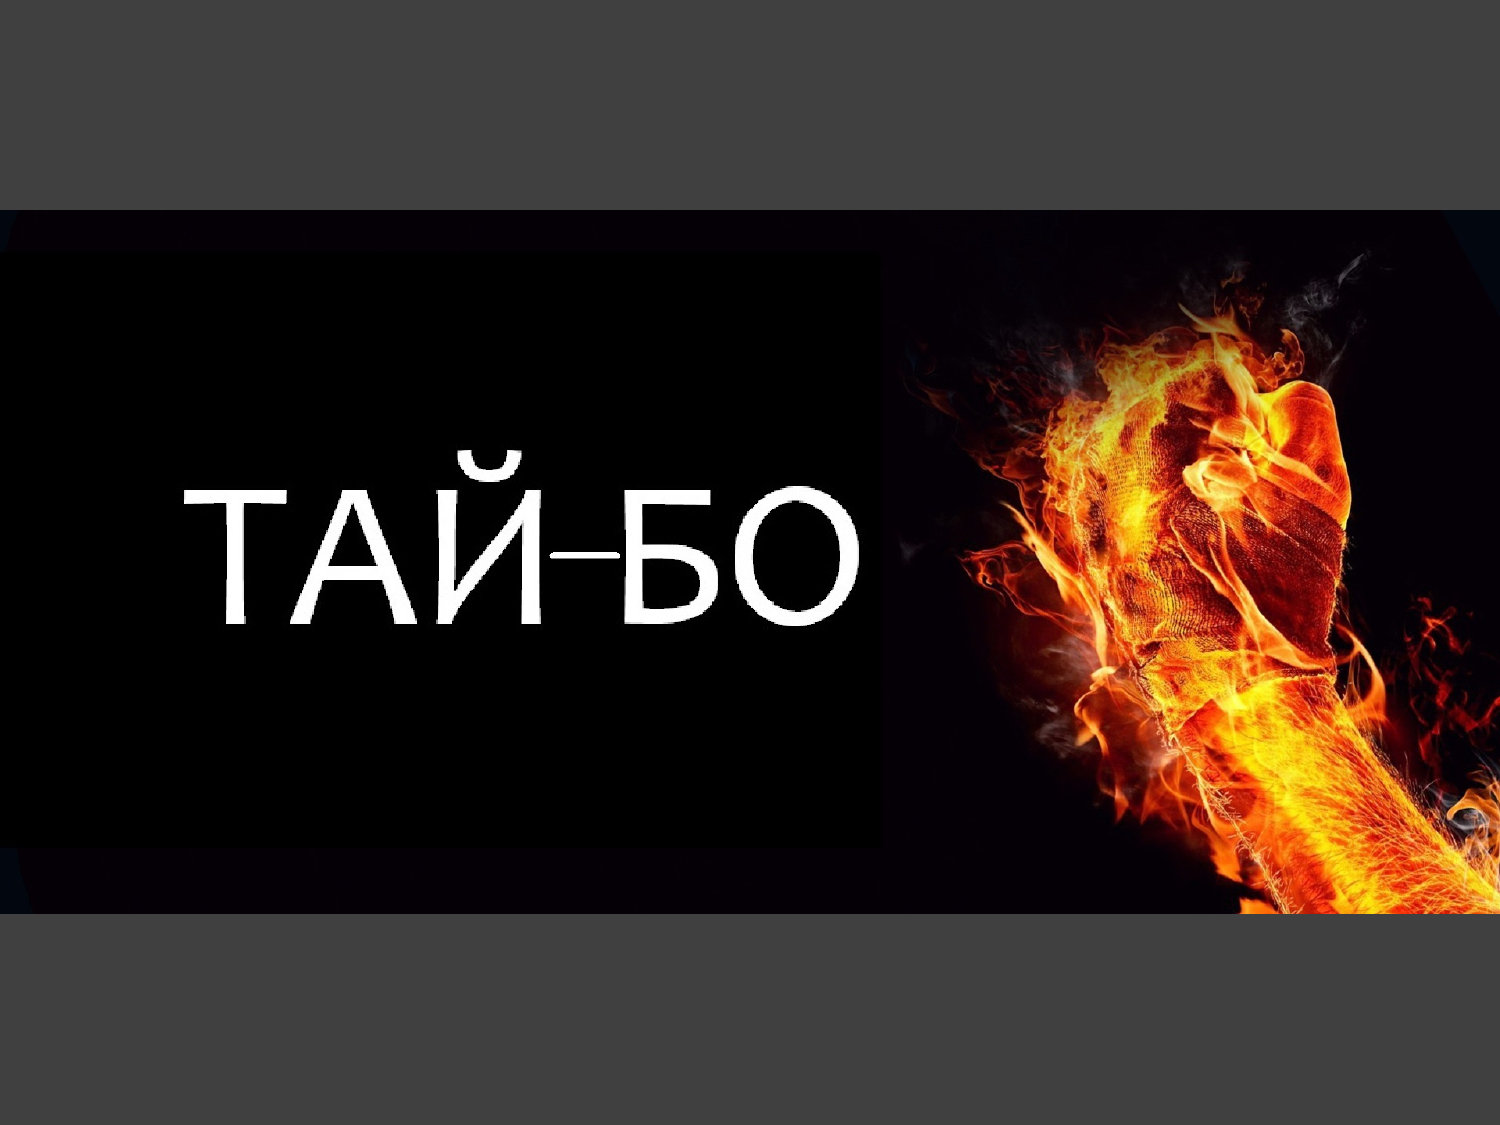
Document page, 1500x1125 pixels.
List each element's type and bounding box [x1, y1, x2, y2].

picture [0, 210, 1500, 915]
